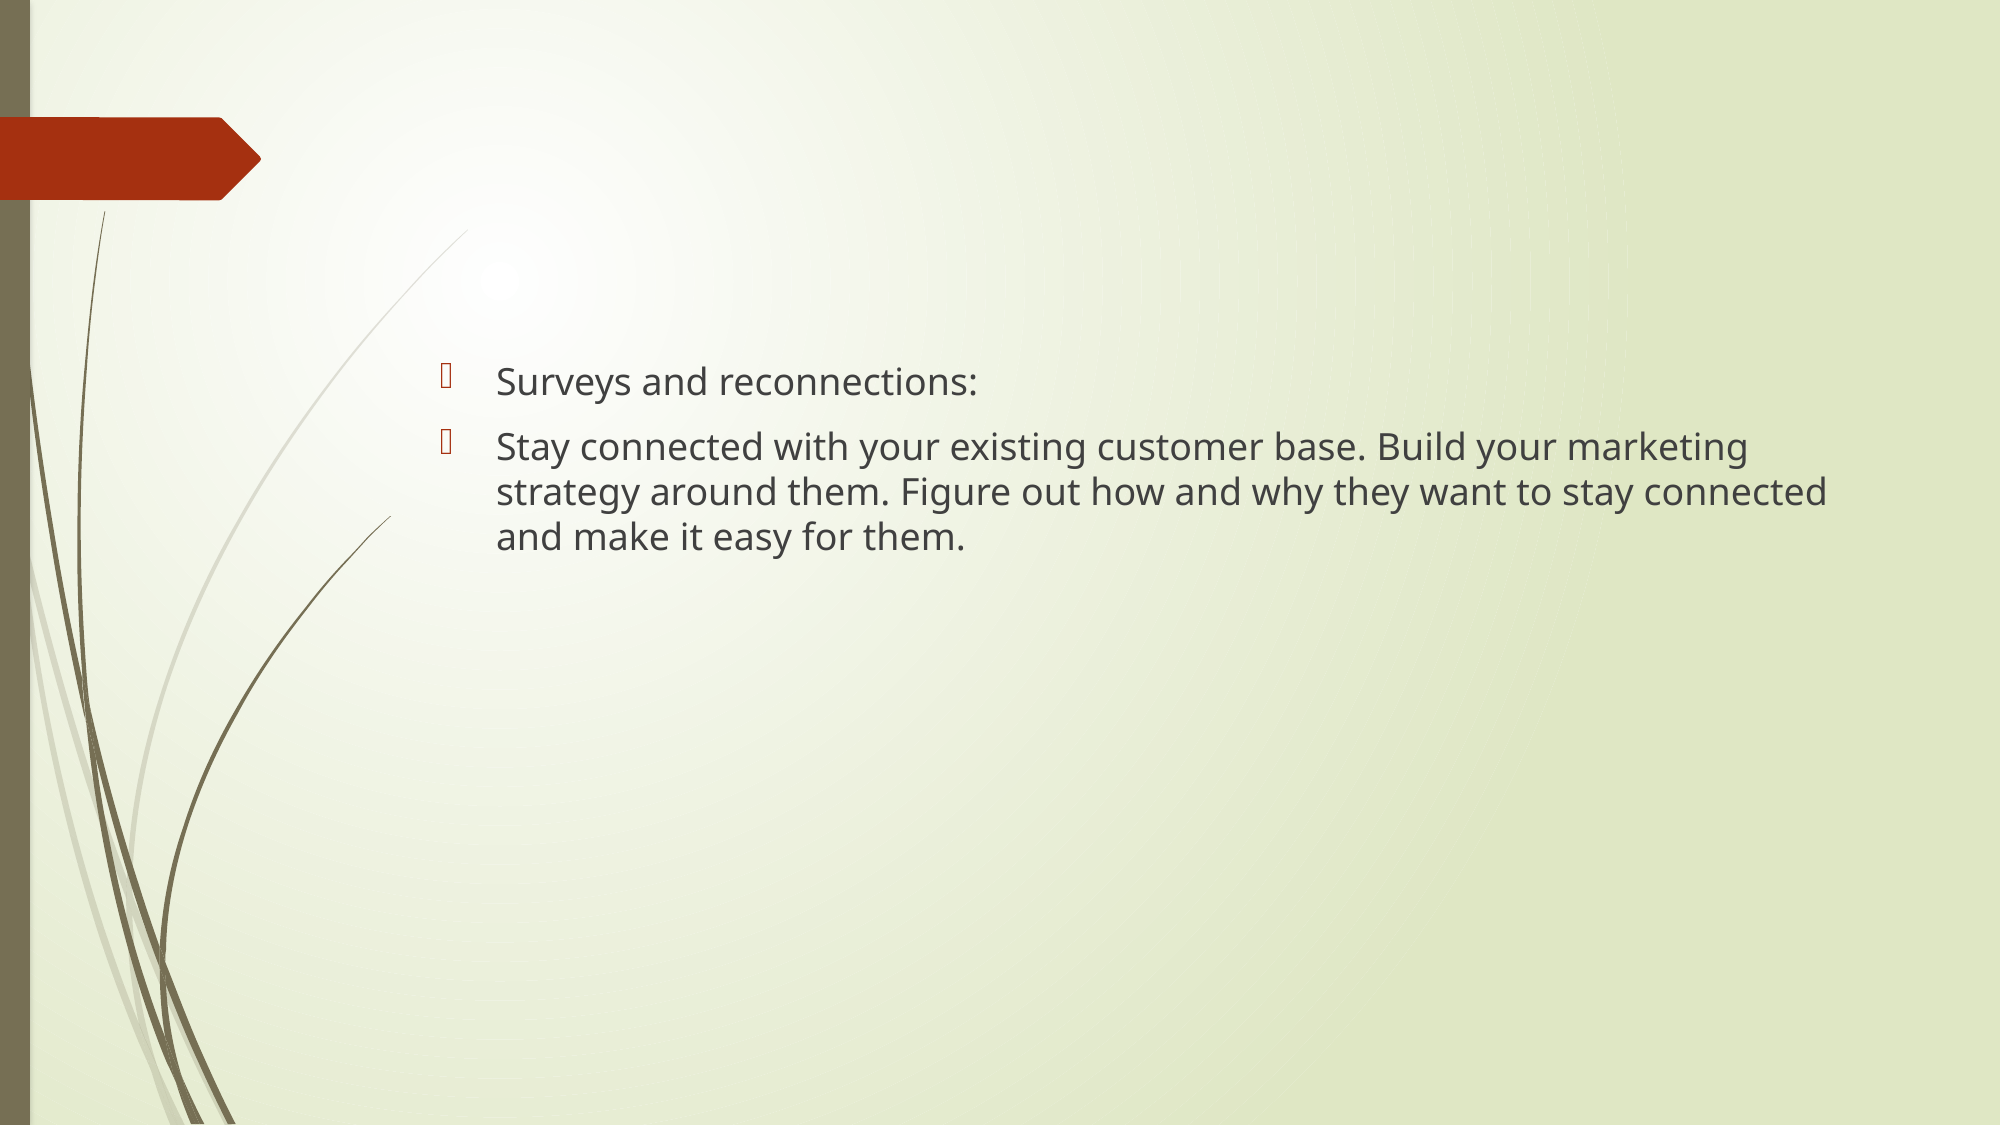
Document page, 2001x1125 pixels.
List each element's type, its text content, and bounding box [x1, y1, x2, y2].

list Surveys and reconnections: Stay connected with your existing customer base. Build your marketing strategy around them. Figure out how and why they want to stay connected and make it easy for them. [424, 350, 1888, 970]
